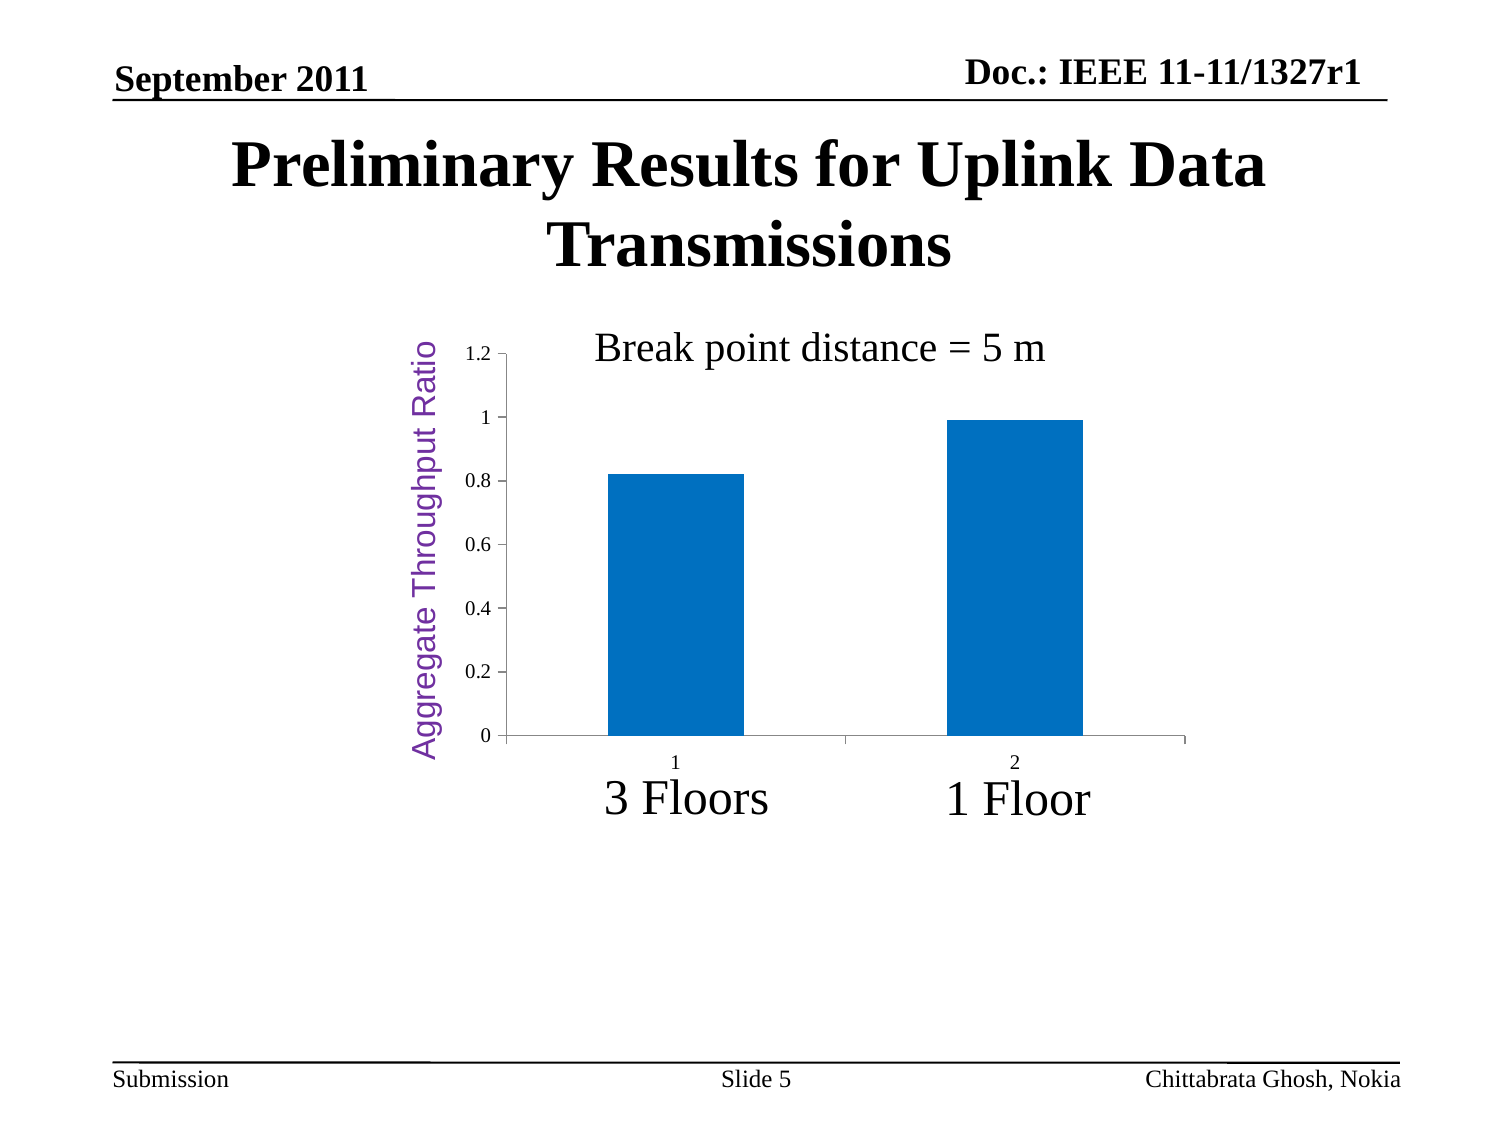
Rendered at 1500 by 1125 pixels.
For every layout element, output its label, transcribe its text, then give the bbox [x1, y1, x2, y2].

text_box Aggregate Throughput Ratio [394, 300, 450, 775]
chart [449, 332, 1201, 783]
text_box 1 Floor [917, 792, 1151, 834]
text_box 3 Floors [576, 792, 810, 832]
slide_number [114, 54, 423, 100]
text_box Break point distance = 5 m [579, 312, 1238, 375]
slide_number Slide 5 [712, 1061, 800, 1123]
title Preliminary Results for Uplink Data Transmissions [112, 112, 1388, 288]
footer Chittabrata Ghosh, Nokia [902, 1061, 1402, 1093]
